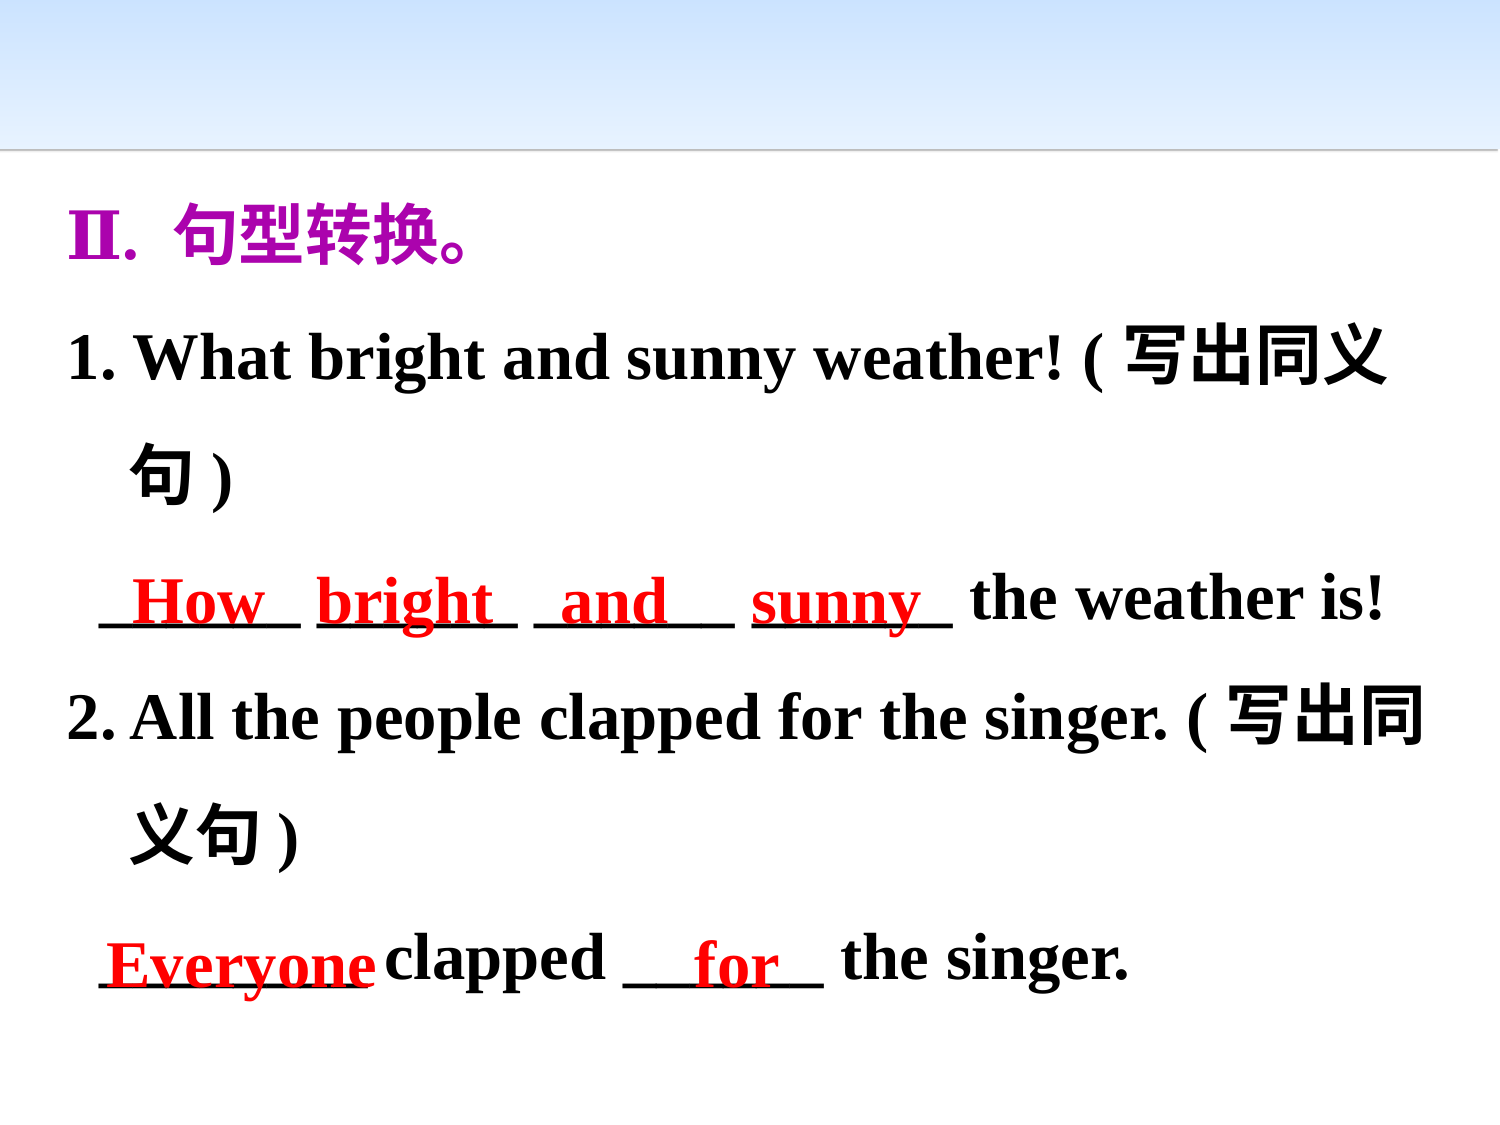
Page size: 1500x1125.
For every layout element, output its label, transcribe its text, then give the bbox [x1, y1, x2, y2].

text_box How bright and sunny [117, 509, 993, 644]
text_box Everyone for [91, 873, 853, 1009]
text_box Ⅱ. 句型转换。 1. What bright and sunny weather! (写出同义 句) ______ ______ ______ ______ the weather is! 2. All the people clapped for the singer. (写出同 义句) ________ clapped ______ the singer. [51, 145, 1449, 1001]
